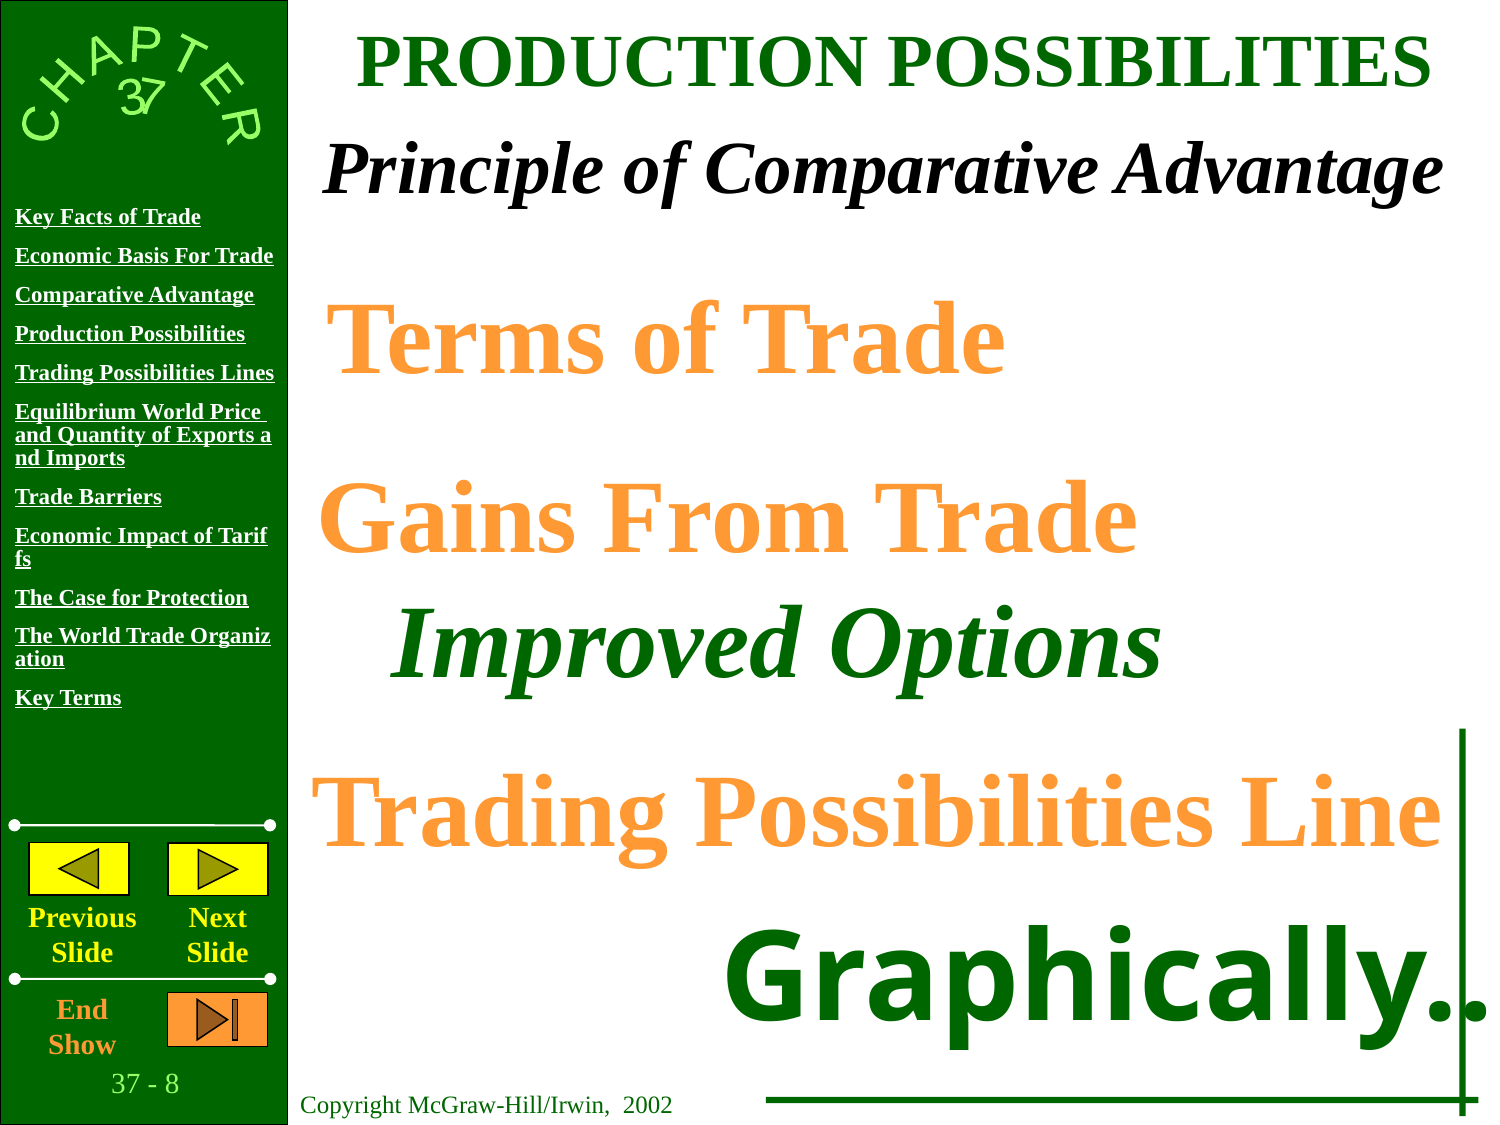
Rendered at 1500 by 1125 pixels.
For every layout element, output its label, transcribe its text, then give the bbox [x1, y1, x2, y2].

text_box Principle of Comparative Advantage [307, 111, 1461, 217]
text_box PRODUCTION POSSIBILITIES [342, 4, 1450, 109]
text_box Terms of Trade [311, 262, 1023, 402]
text_box Trading Possibilities Line [296, 735, 1461, 875]
text_box Gains From Trade Improved Options [301, 441, 1180, 706]
text_box Graphically… [705, 888, 1500, 1053]
